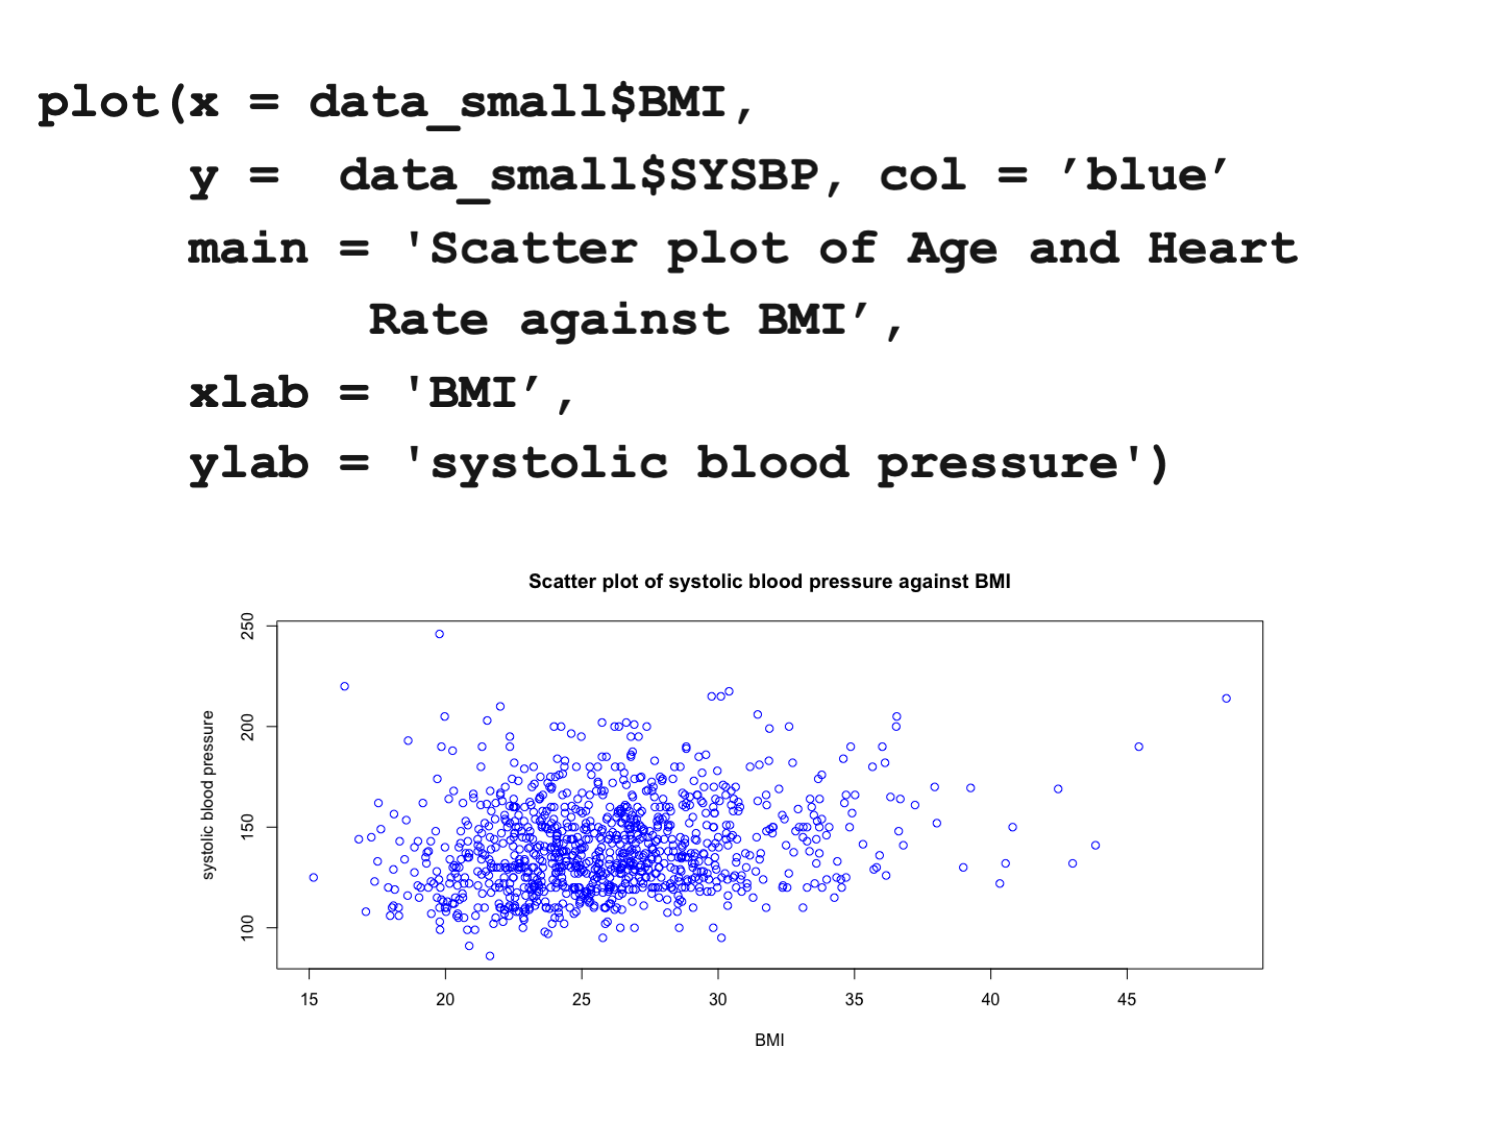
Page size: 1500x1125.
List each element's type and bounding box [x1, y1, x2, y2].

list [8, 49, 1451, 771]
picture [195, 539, 1305, 1071]
